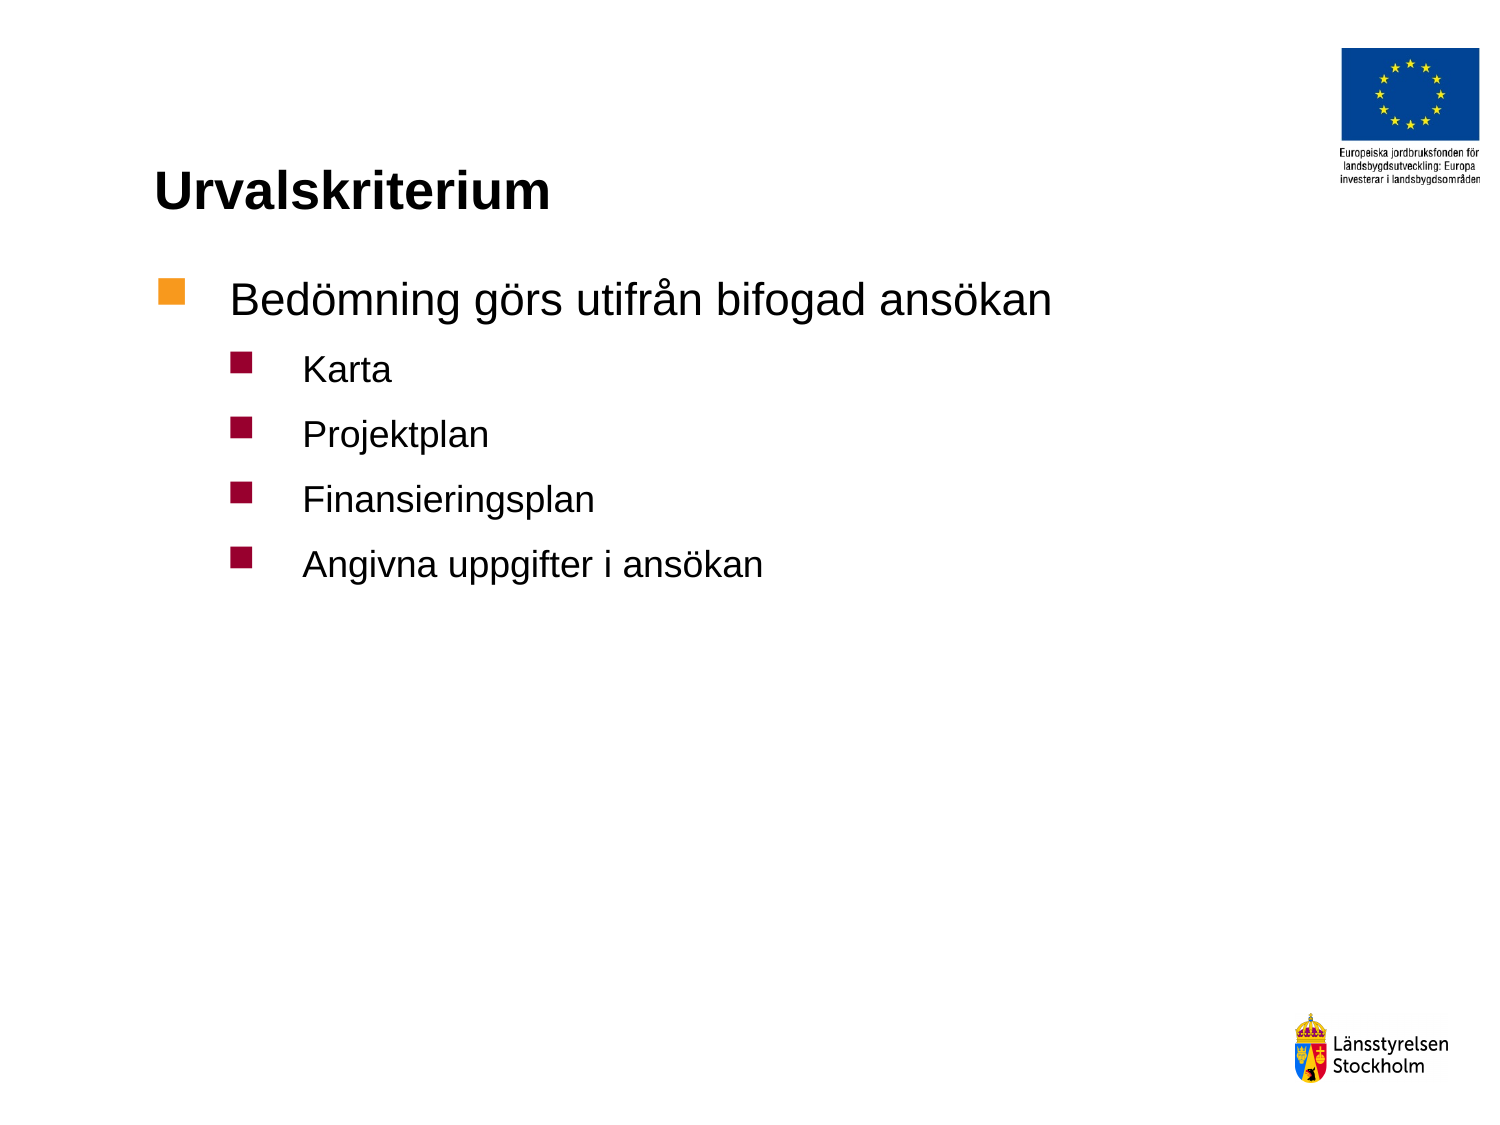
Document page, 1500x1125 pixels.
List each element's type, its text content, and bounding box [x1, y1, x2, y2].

list Bedömning görs utifrån bifogad ansökan Karta Projektplan Finansieringsplan Angivna uppgifter i ansökan [139, 262, 1350, 960]
picture [1340, 48, 1480, 185]
picture [1295, 1013, 1448, 1083]
title Urvalskriterium [139, 121, 1350, 254]
